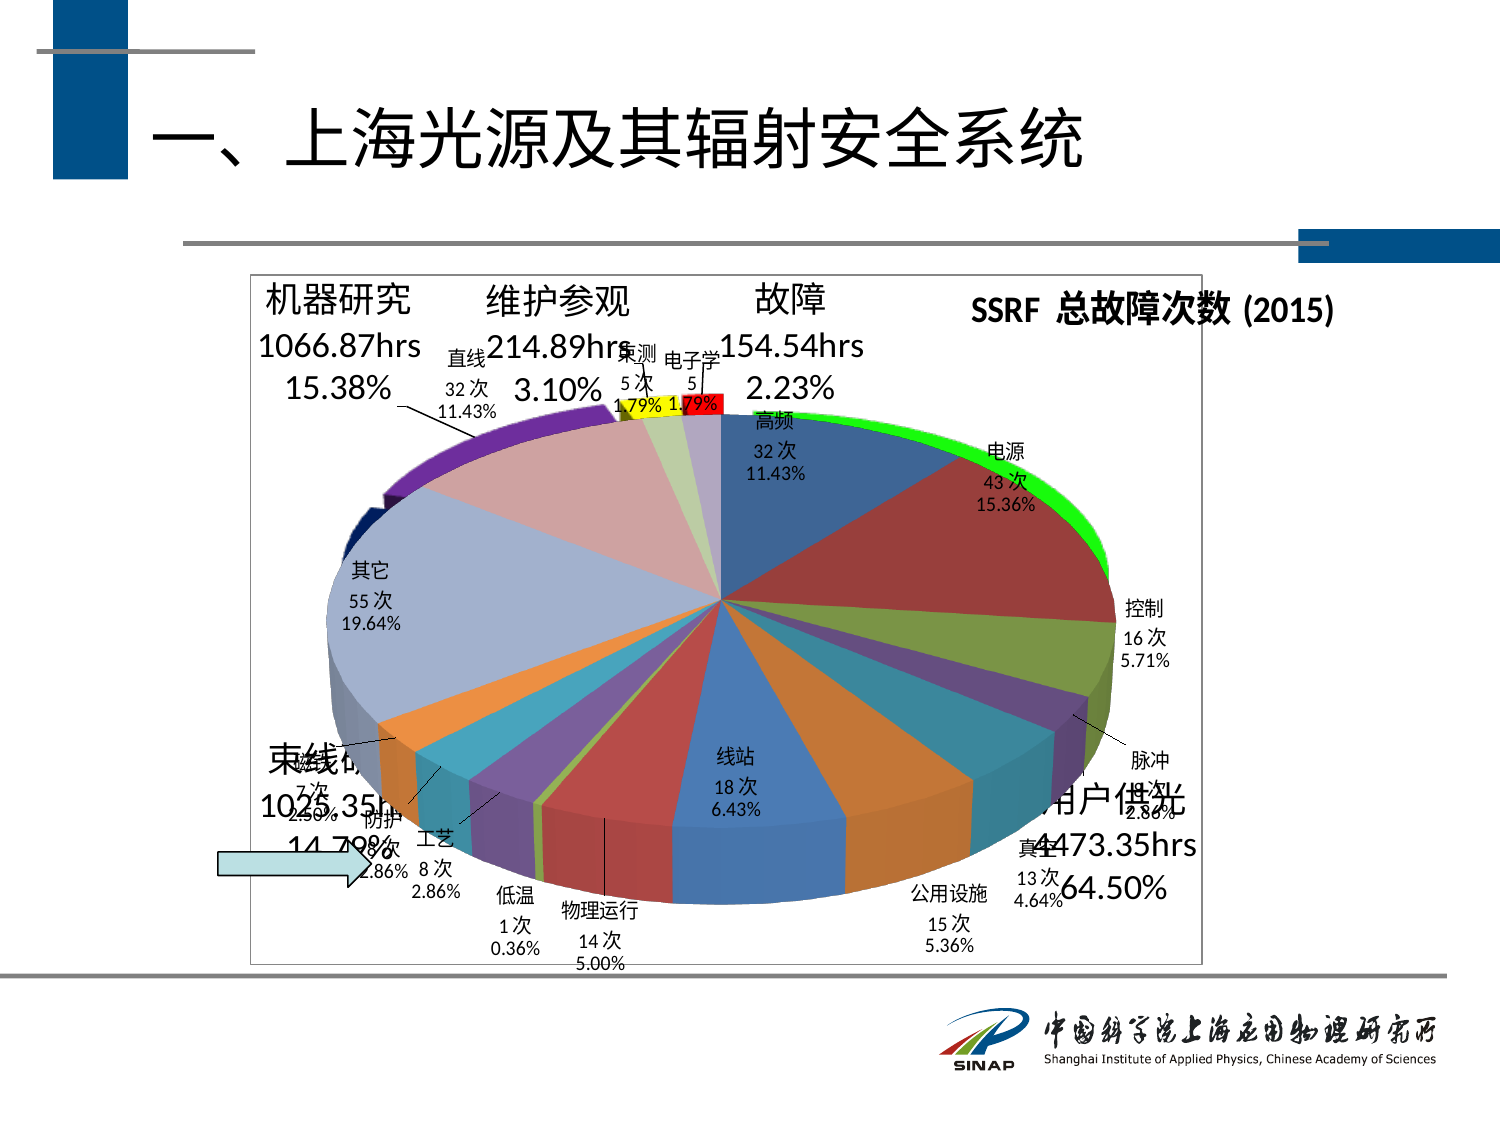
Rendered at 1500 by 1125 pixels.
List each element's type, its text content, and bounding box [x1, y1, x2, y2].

chart [182, 219, 1341, 1000]
title 一、上海光源及其辐射安全系统 [135, 42, 1427, 231]
